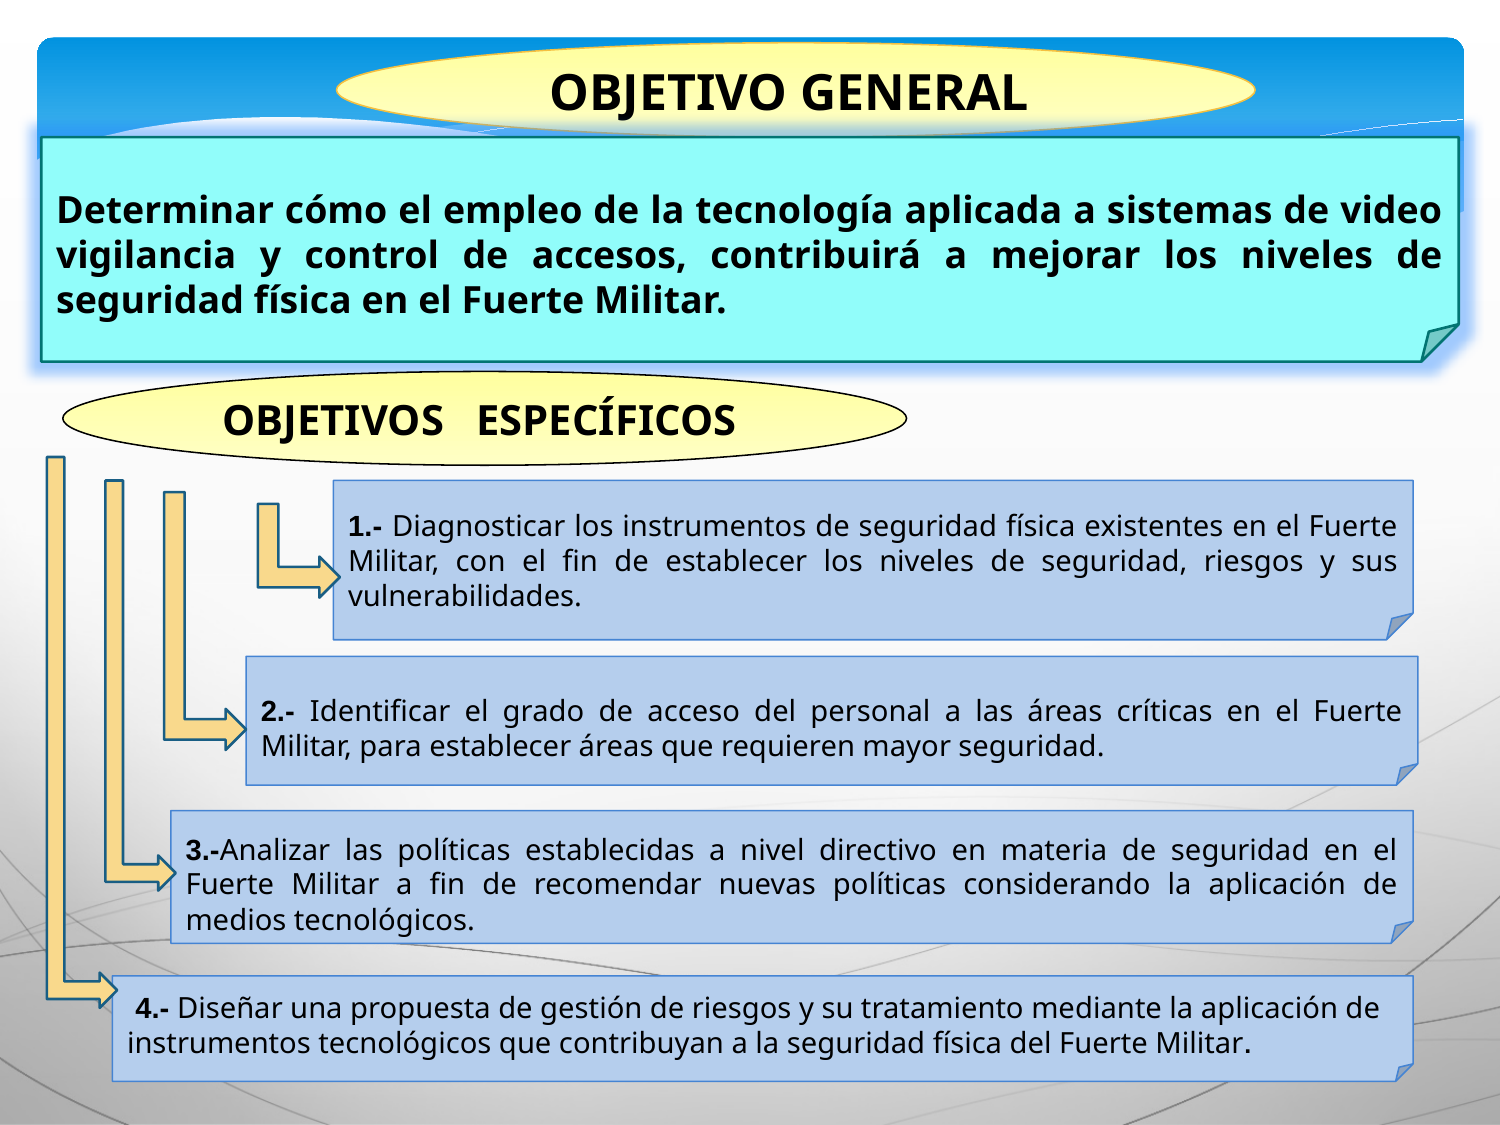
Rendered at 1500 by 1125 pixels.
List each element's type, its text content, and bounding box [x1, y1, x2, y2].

text_box [256, 502, 341, 599]
text_box OBJETIVO GENERAL [335, 41, 1256, 117]
text_box 2.- Identificar el grado de acceso del personal a las áreas críticas en el Fuerte Militar, para establecer áreas que requieren mayor seguridad. [245, 655, 1419, 786]
text_box 1.- Diagnosticar los instrumentos de seguridad física existentes en el Fuerte Militar, con el fin de establecer los niveles de seguridad, riesgos y sus vulnerabilidades. [332, 479, 1414, 641]
text_box OBJETIVOS ESPECÍFICOS [62, 370, 908, 467]
text_box Determinar cómo el empleo de la tecnología aplicada a sistemas de video vigilancia y control de accesos, contribuirá a mejorar los niveles de seguridad física en el Fuerte Militar. [39, 135, 1461, 363]
text_box [104, 479, 177, 892]
text_box 3.-Analizar las políticas establecidas a nivel directivo en materia de seguridad en el Fuerte Militar a fin de recomendar nuevas políticas considerando la aplicación de medios tecnológicos. [170, 809, 1414, 945]
text_box 4.- Diseñar una propuesta de gestión de riesgos y su tratamiento mediante la aplicación de instrumentos tecnológicos que contribuyan a la seguridad física del Fuerte Militar. [111, 975, 1414, 1083]
text_box [45, 455, 119, 1010]
text_box [162, 490, 248, 752]
